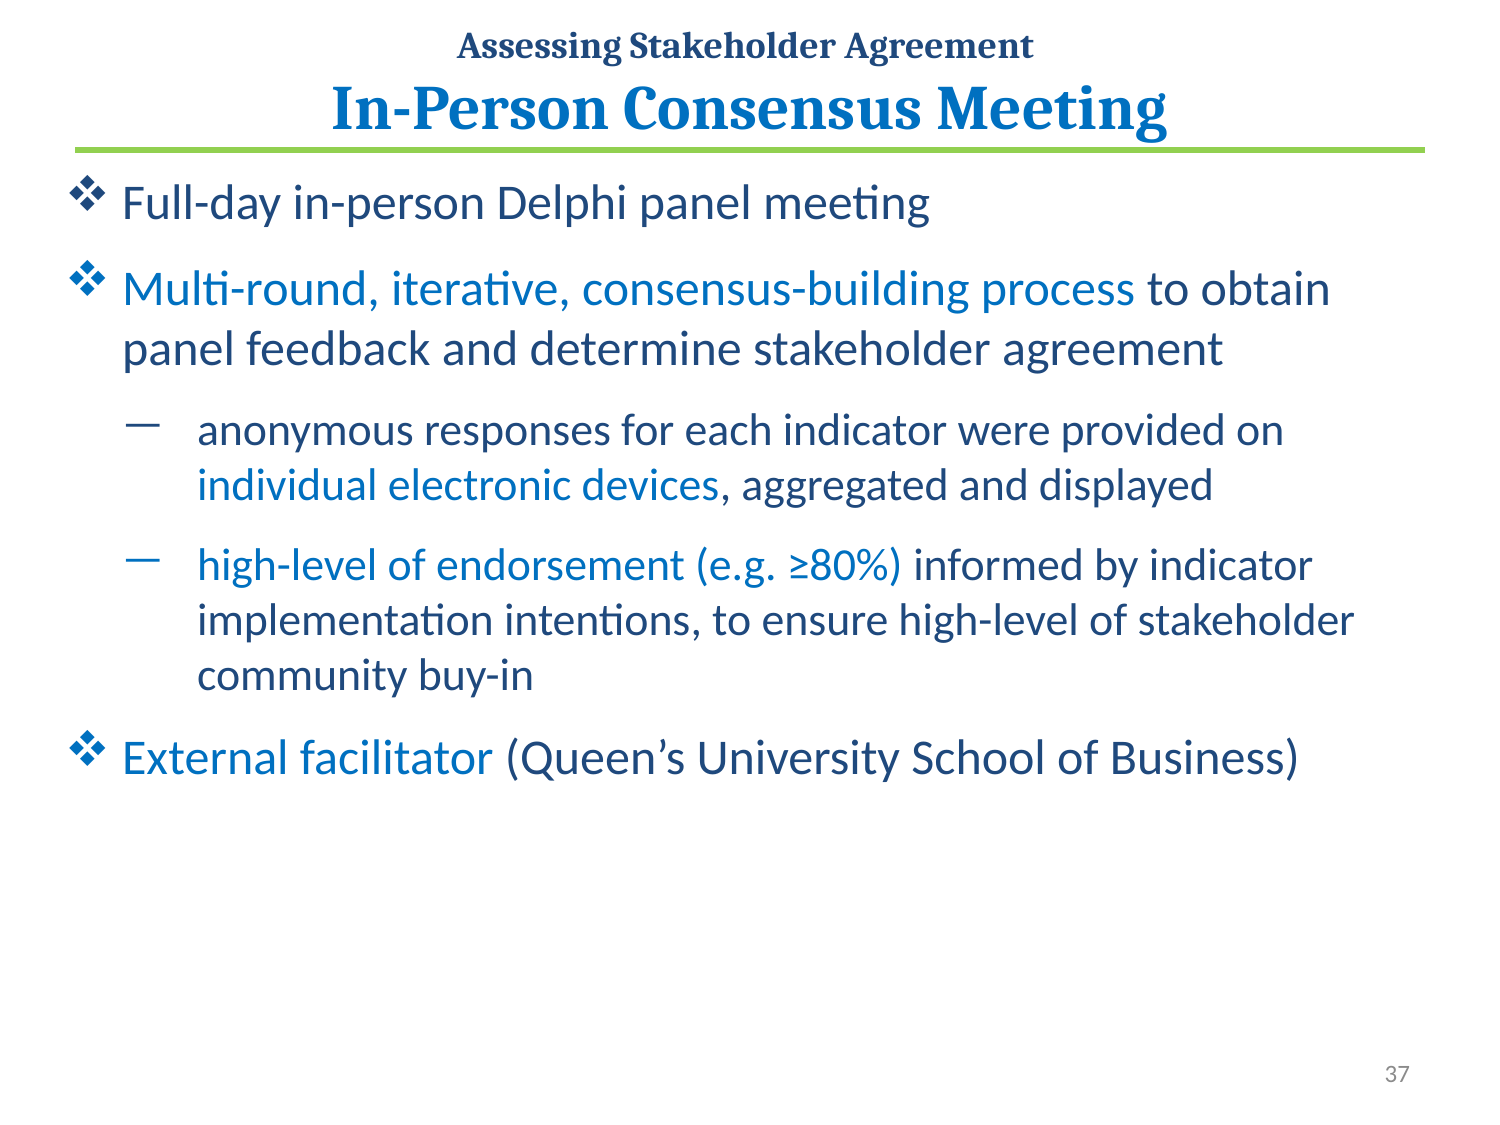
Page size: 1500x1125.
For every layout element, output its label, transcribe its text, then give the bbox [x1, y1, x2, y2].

slide_number 37 [1074, 1042, 1425, 1103]
list Full-day in-person Delphi panel meeting Multi-round, iterative, consensus-building process to obtain panel feedback and determine stakeholder agreement anonymous responses for each indicator were provided on individual electronic devices, aggregated and displayed high-level of endorsement (e.g. ≥80%) informed by indicator implementation intentions, to ensure high-level of stakeholder community buy-in External facilitator (Queen’s University School of Business) [50, 162, 1438, 1113]
title Assessing Stakeholder Agreement In-Person Consensus Meeting [0, 12, 1500, 150]
